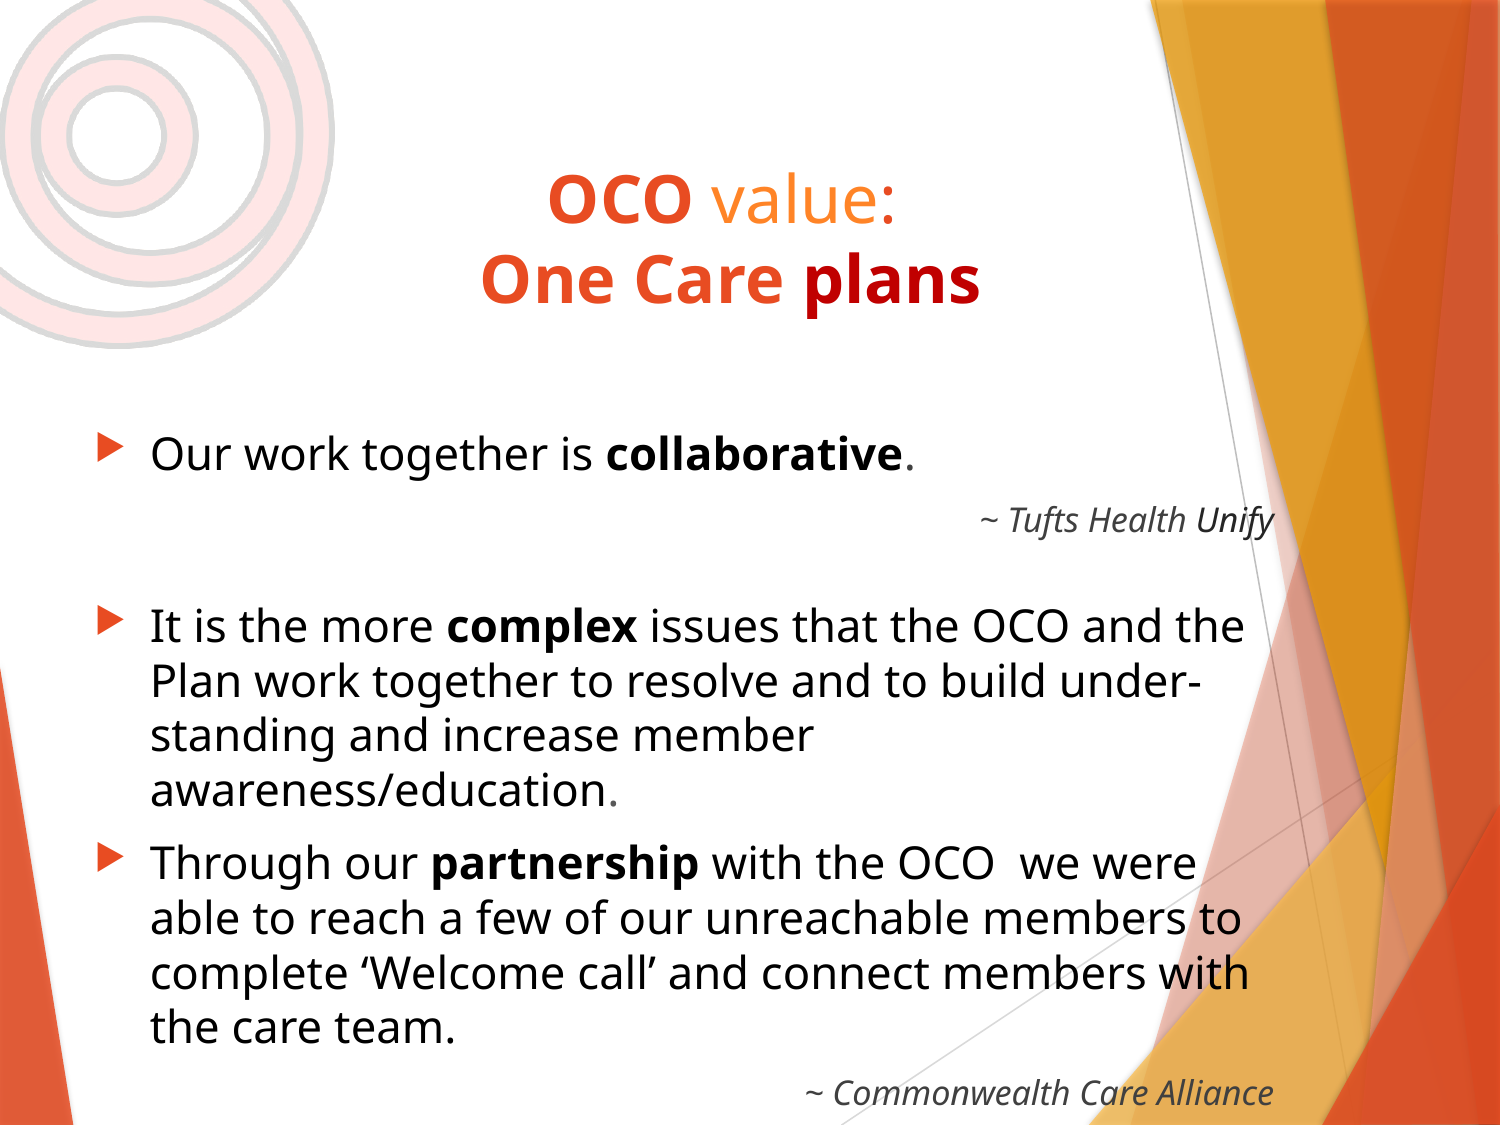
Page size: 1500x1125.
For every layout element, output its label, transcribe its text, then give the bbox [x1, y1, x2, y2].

text_box OCO value: One Care plans [358, 135, 1303, 339]
list Our work together is collaborative. ~ Tufts Health Unify It is the more complex issues that the OCO and the Plan work together to resolve and to build under-standing and increase member awareness/education. Through our partnership with the OCO we were able to reach a few of our unreachable members to complete ‘Welcome call’ and connect members with the care team. ~ Commonwealth Care Alliance [79, 417, 1289, 1123]
picture [0, 0, 354, 364]
